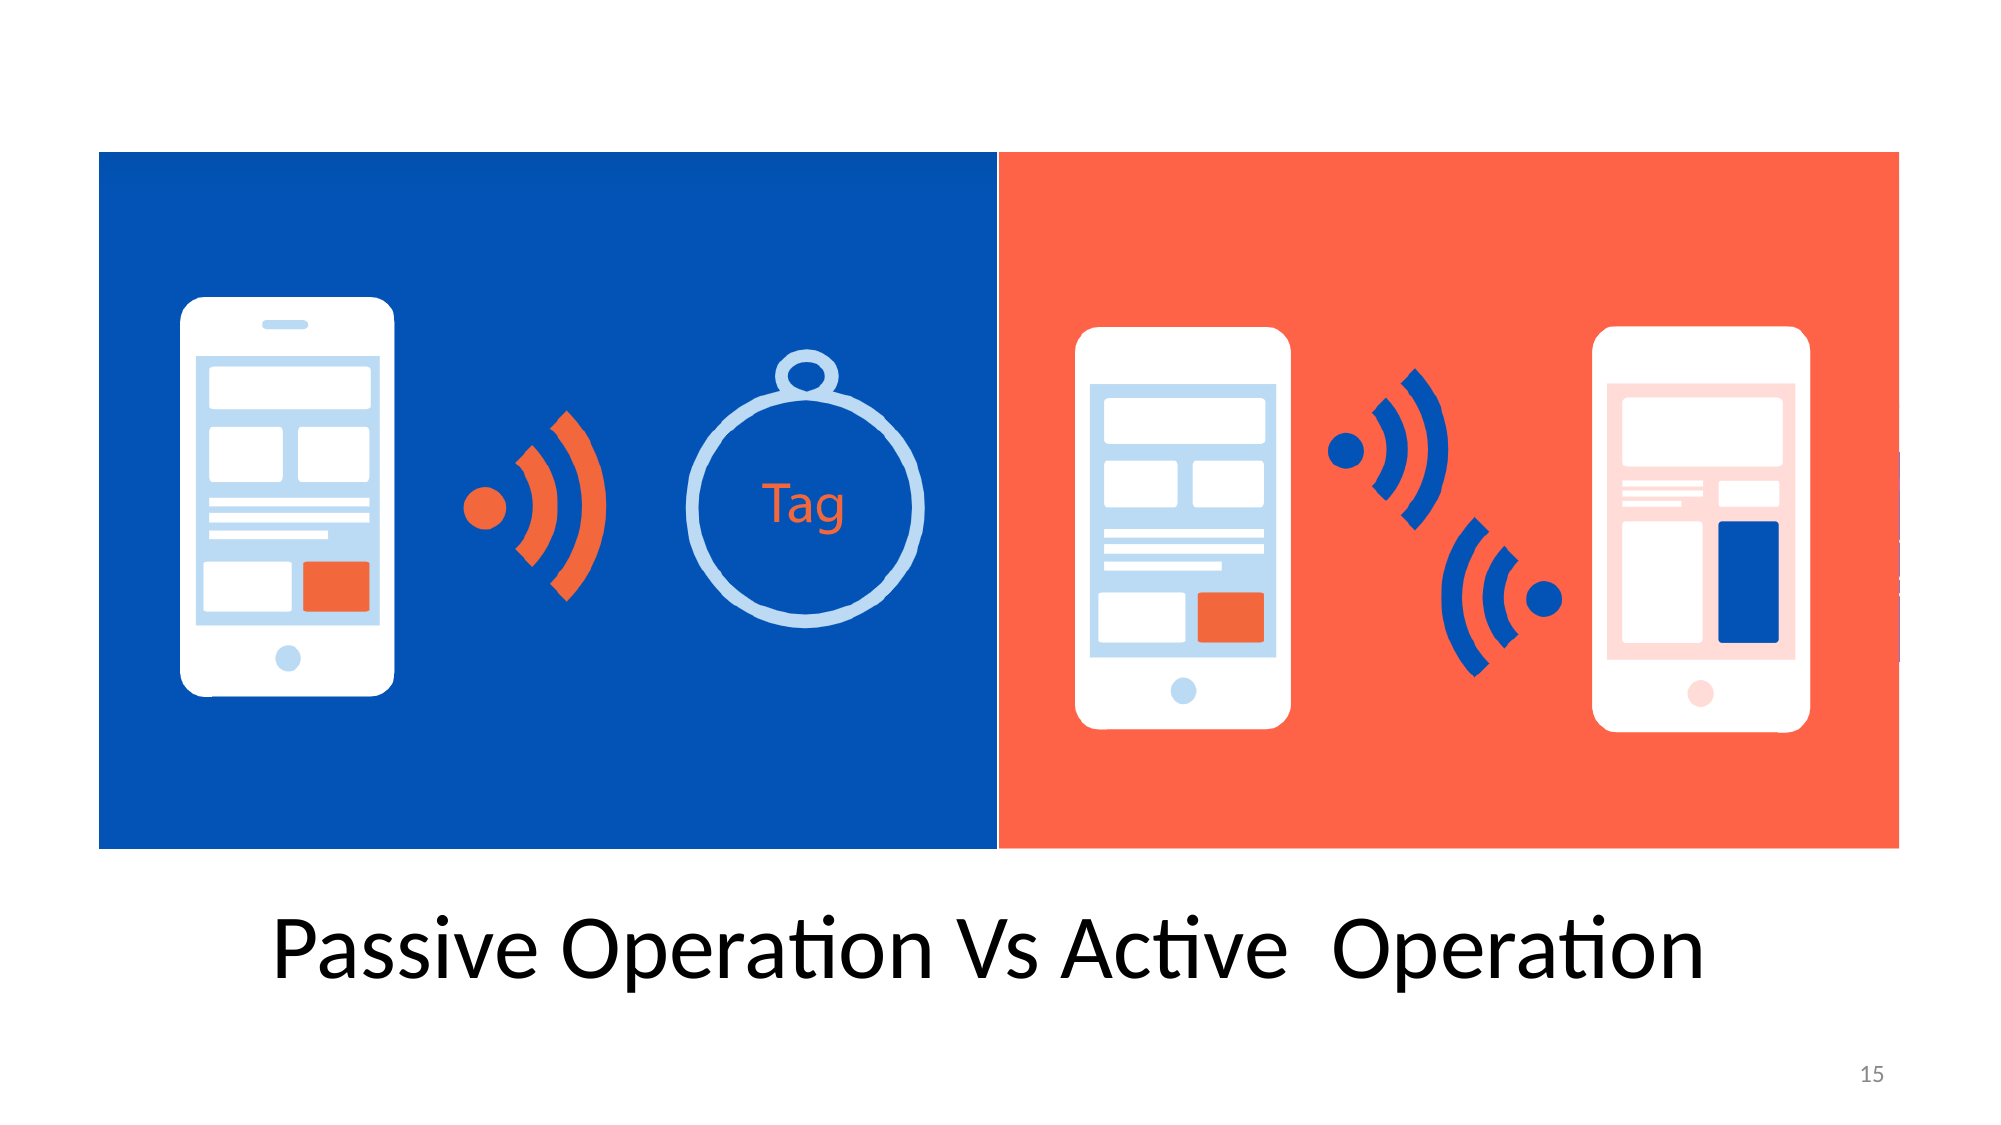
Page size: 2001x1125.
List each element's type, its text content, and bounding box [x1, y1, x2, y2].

title Passive Operation Vs Active Operation [99, 912, 1900, 972]
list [99, 152, 1901, 849]
slide_number 15 [1433, 1042, 1900, 1103]
